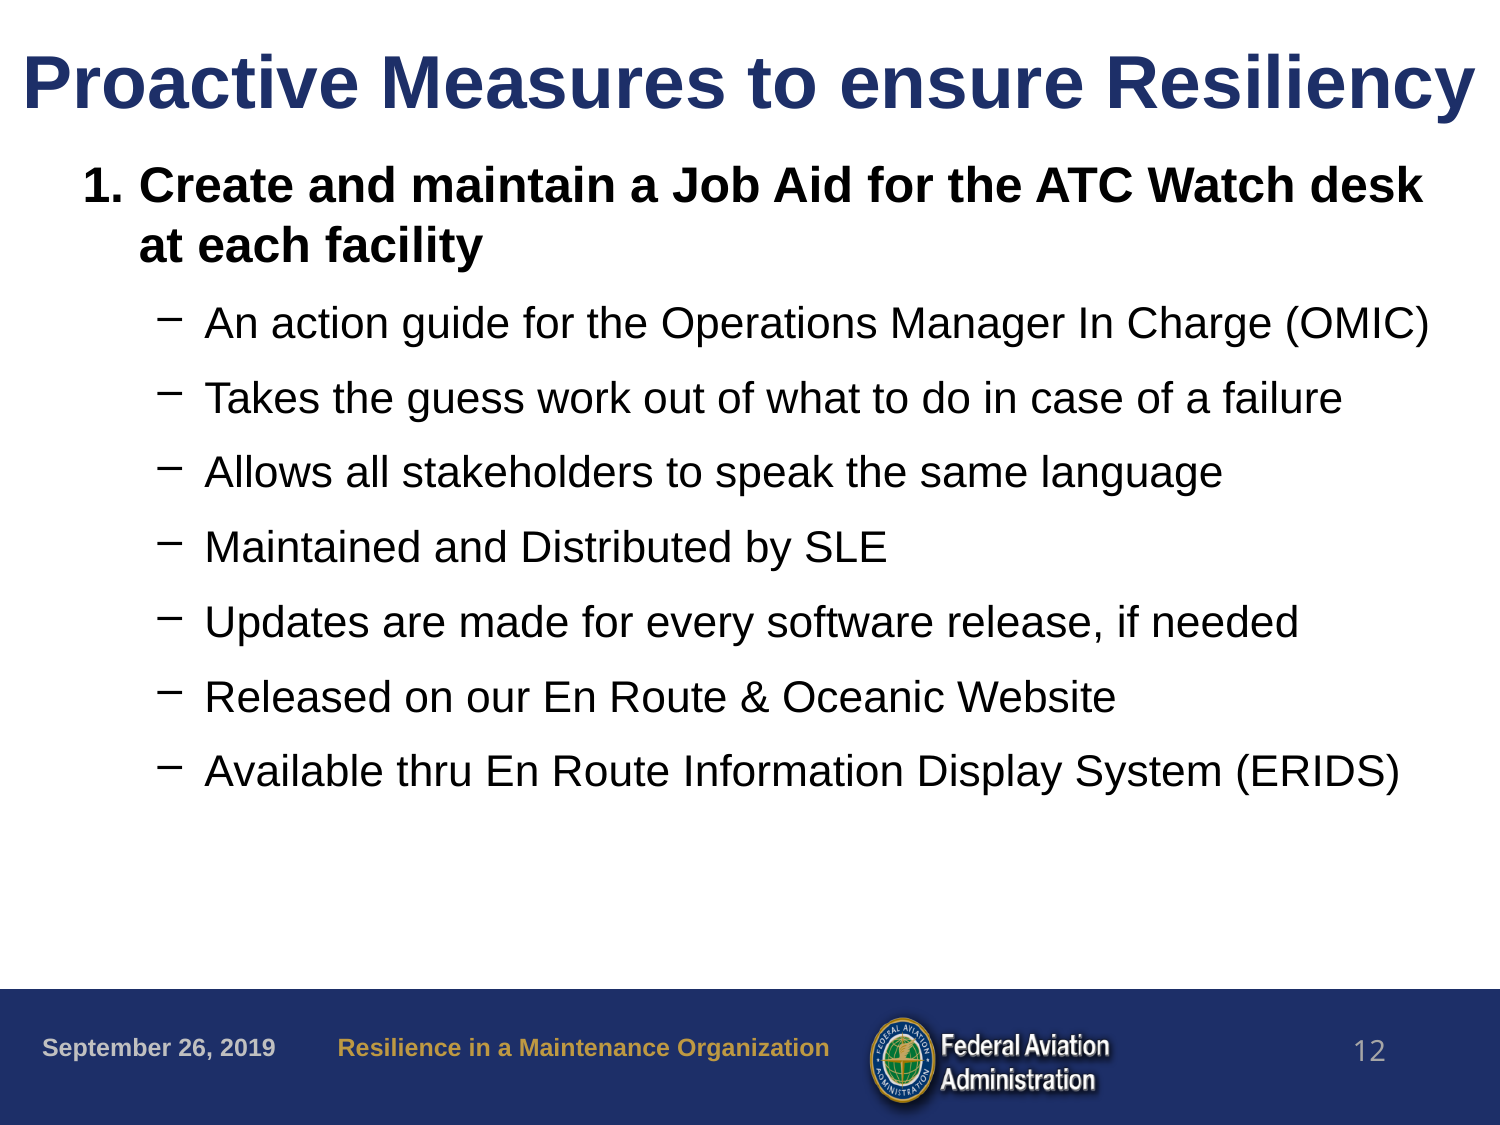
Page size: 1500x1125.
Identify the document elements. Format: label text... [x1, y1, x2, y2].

picture [859, 1003, 1120, 1125]
list Create and maintain a Job Aid for the ATC Watch desk at each facility An action guide for the Operations Manager In Charge (OMIC) Takes the guess work out of what to do in case of a failure Allows all stakeholders to speak the same language Maintained and Distributed by SLE Updates are made for every software release, if needed Released on our En Route & Oceanic Website Available thru En Route Information Display System (ERIDS) [67, 145, 1452, 913]
slide_number 12 [1121, 1025, 1402, 1100]
title Proactive Measures to ensure Resiliency [0, 41, 1500, 117]
